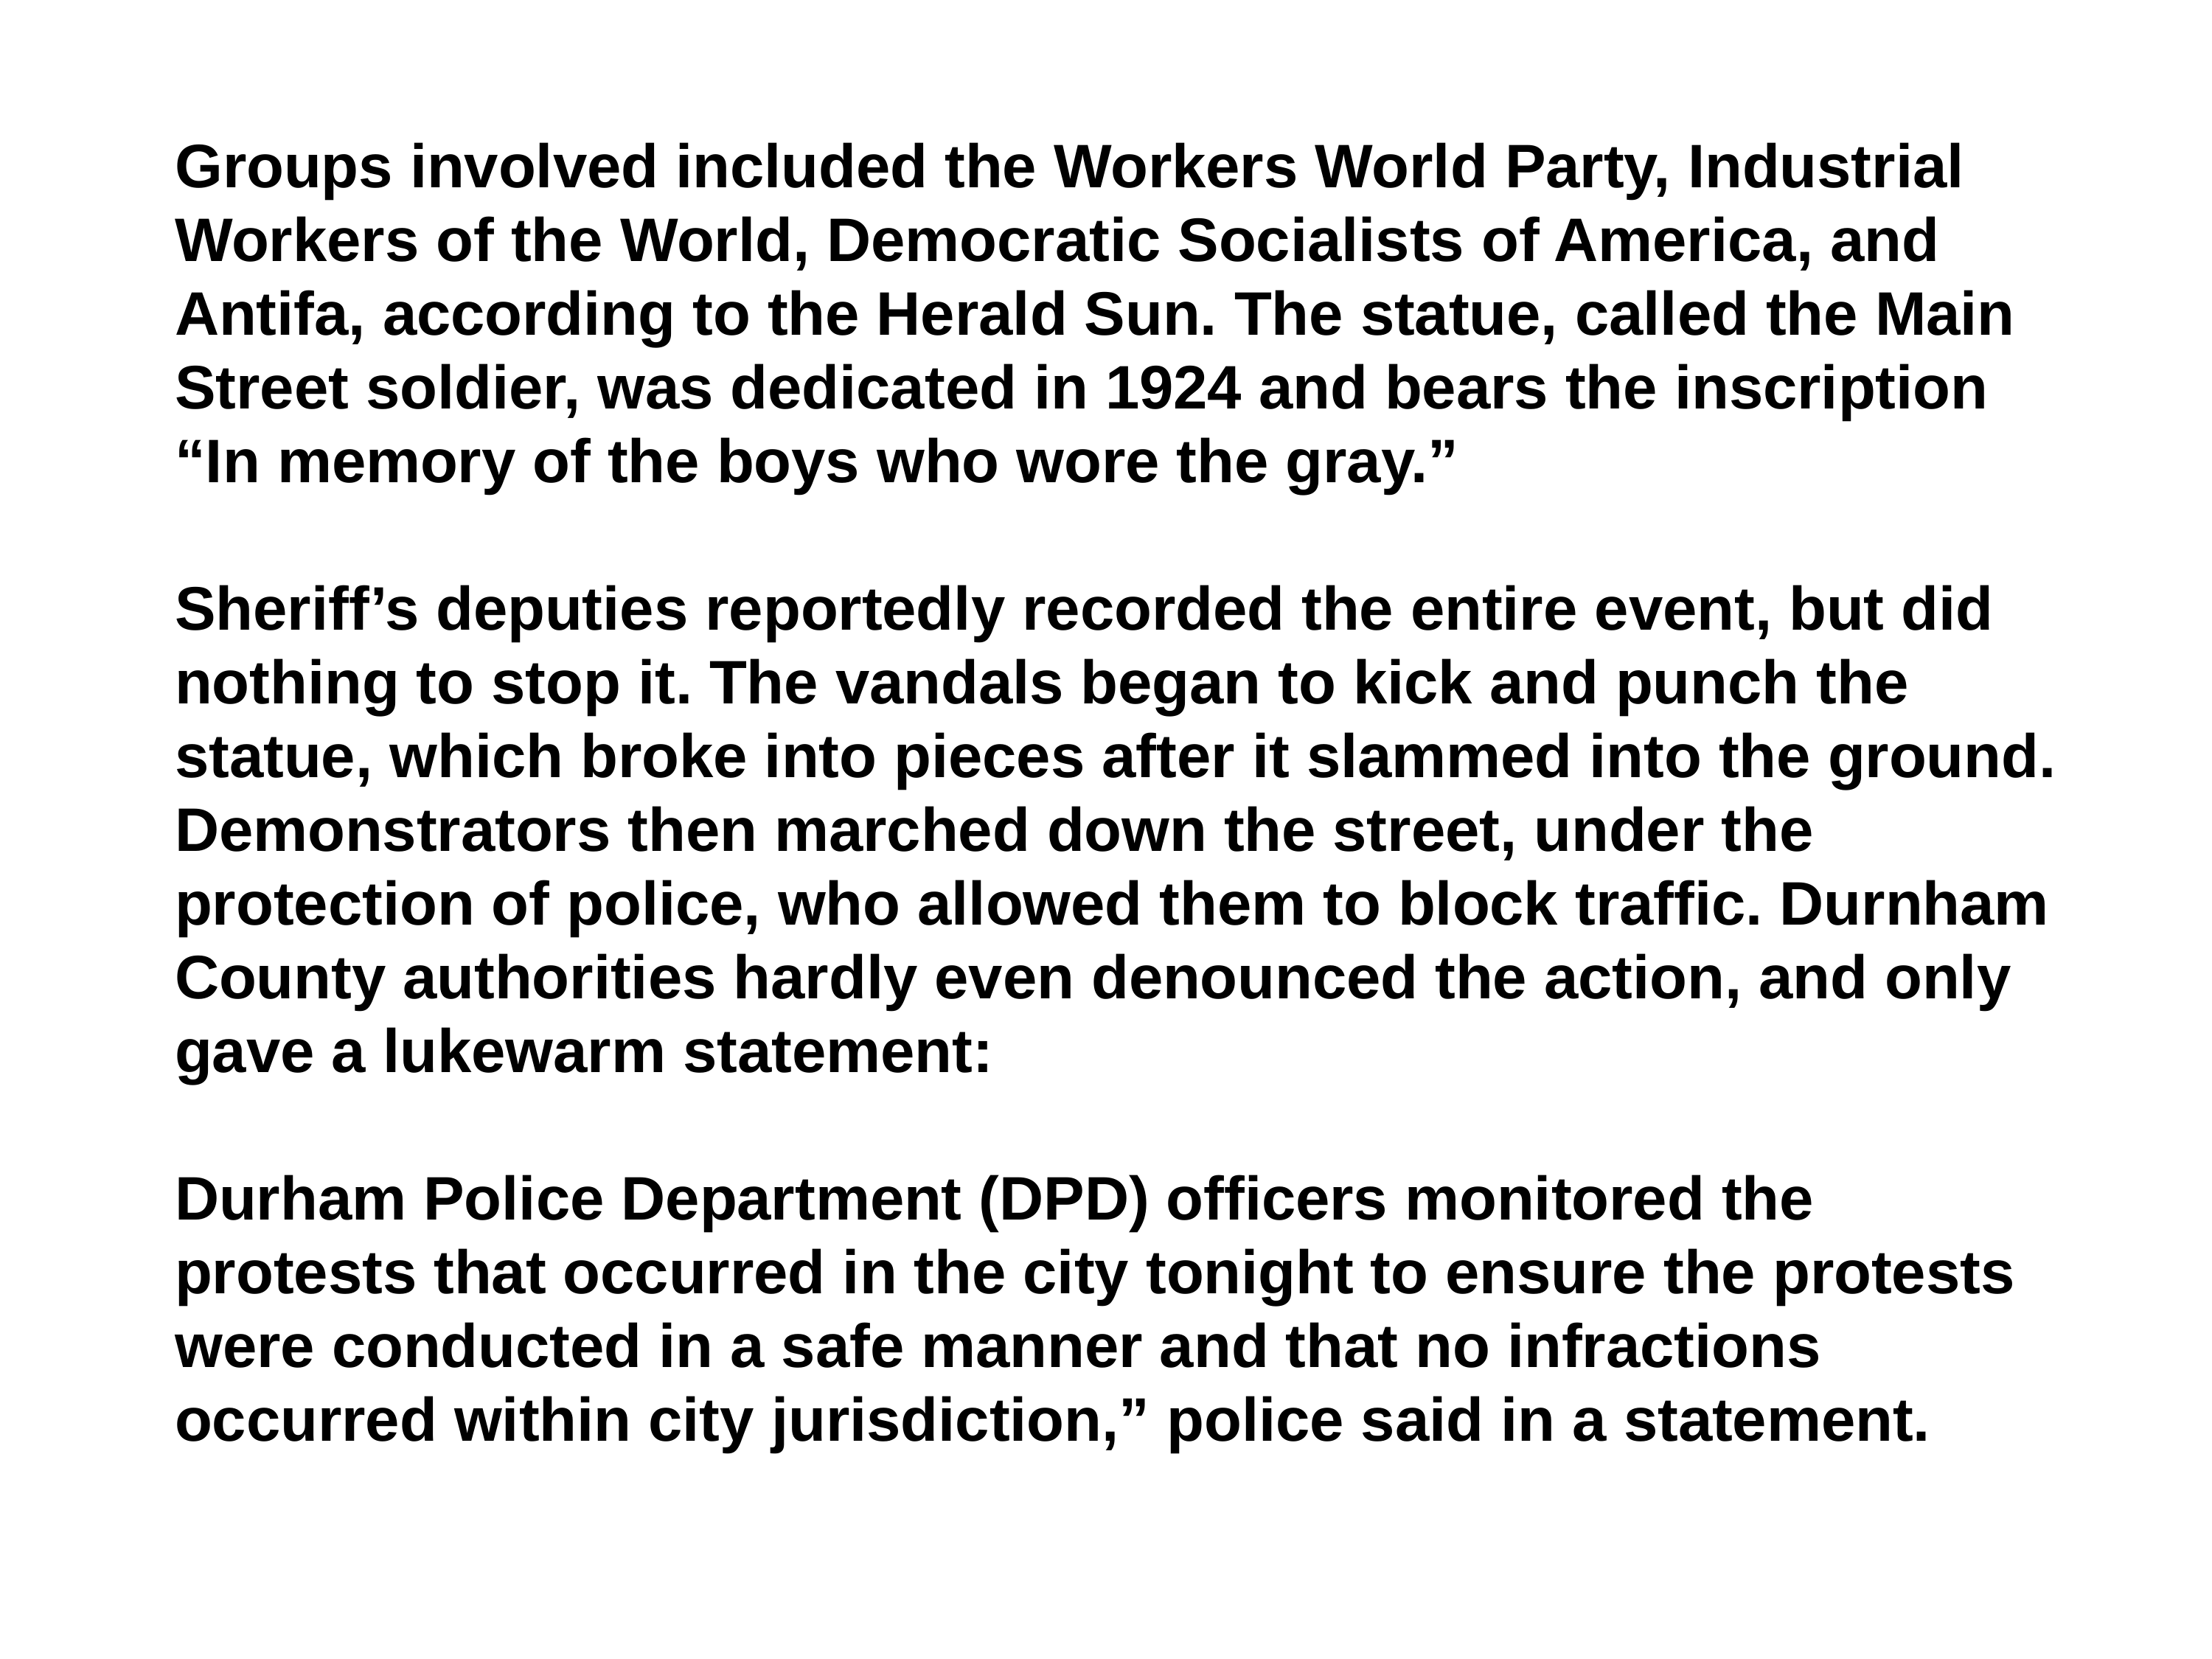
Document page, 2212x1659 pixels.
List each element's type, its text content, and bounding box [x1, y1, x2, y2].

text_box Groups involved included the Workers World Party, Industrial Workers of the World, Democratic Socialists of America, and Antifa, according to the Herald Sun. The statue, called the Main Street soldier, was dedicated in 1924 and bears the inscription “In memory of the boys who wore the gray.” Sheriff’s deputies reportedly recorded the entire event, but did nothing to stop it. The vandals began to kick and punch the statue, which broke into pieces after it slammed into the ground. Demonstrators then marched down the street, under the protection of police, who allowed them to block traffic. Durnham County authorities hardly even denounced the action, and only gave a lukewarm statement: Durham Police Department (DPD) officers monitored the protests that occurred in the city tonight to ensure the protests were conducted in a safe manner and that no infractions occurred within city jurisdiction,” police said in a statement. [164, 120, 2077, 1459]
